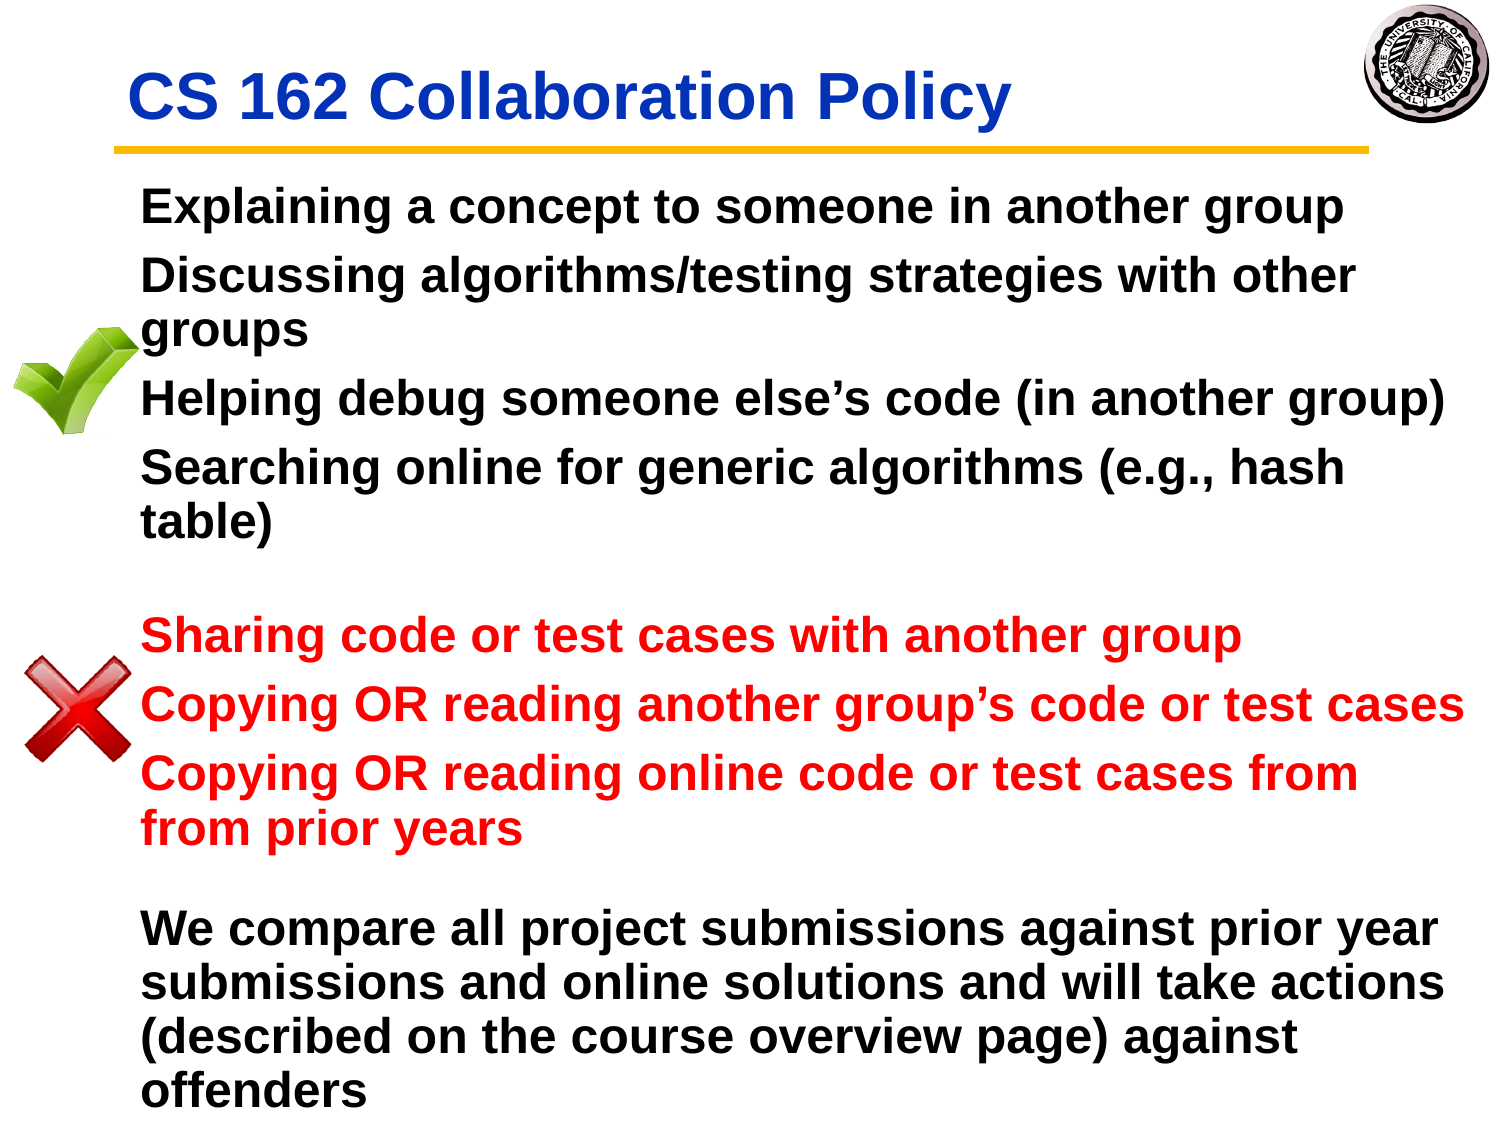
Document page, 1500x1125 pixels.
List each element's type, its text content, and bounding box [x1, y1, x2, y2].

title CS 162 Collaboration Policy [112, 37, 1375, 159]
picture [0, 308, 151, 463]
list Explaining a concept to someone in another group Discussing algorithms/testing strategies with other groups Helping debug someone else’s code (in another group) Searching online for generic algorithms (e.g., hash table) Sharing code or test cases with another group Copying OR reading another group’s code or test cases Copying OR reading online code or test cases from from prior years We compare all project submissions against prior year submissions and online solutions and will take actions (described on the course overview page) against offenders [125, 112, 1500, 1025]
picture [1350, 0, 1500, 112]
picture [24, 655, 132, 763]
